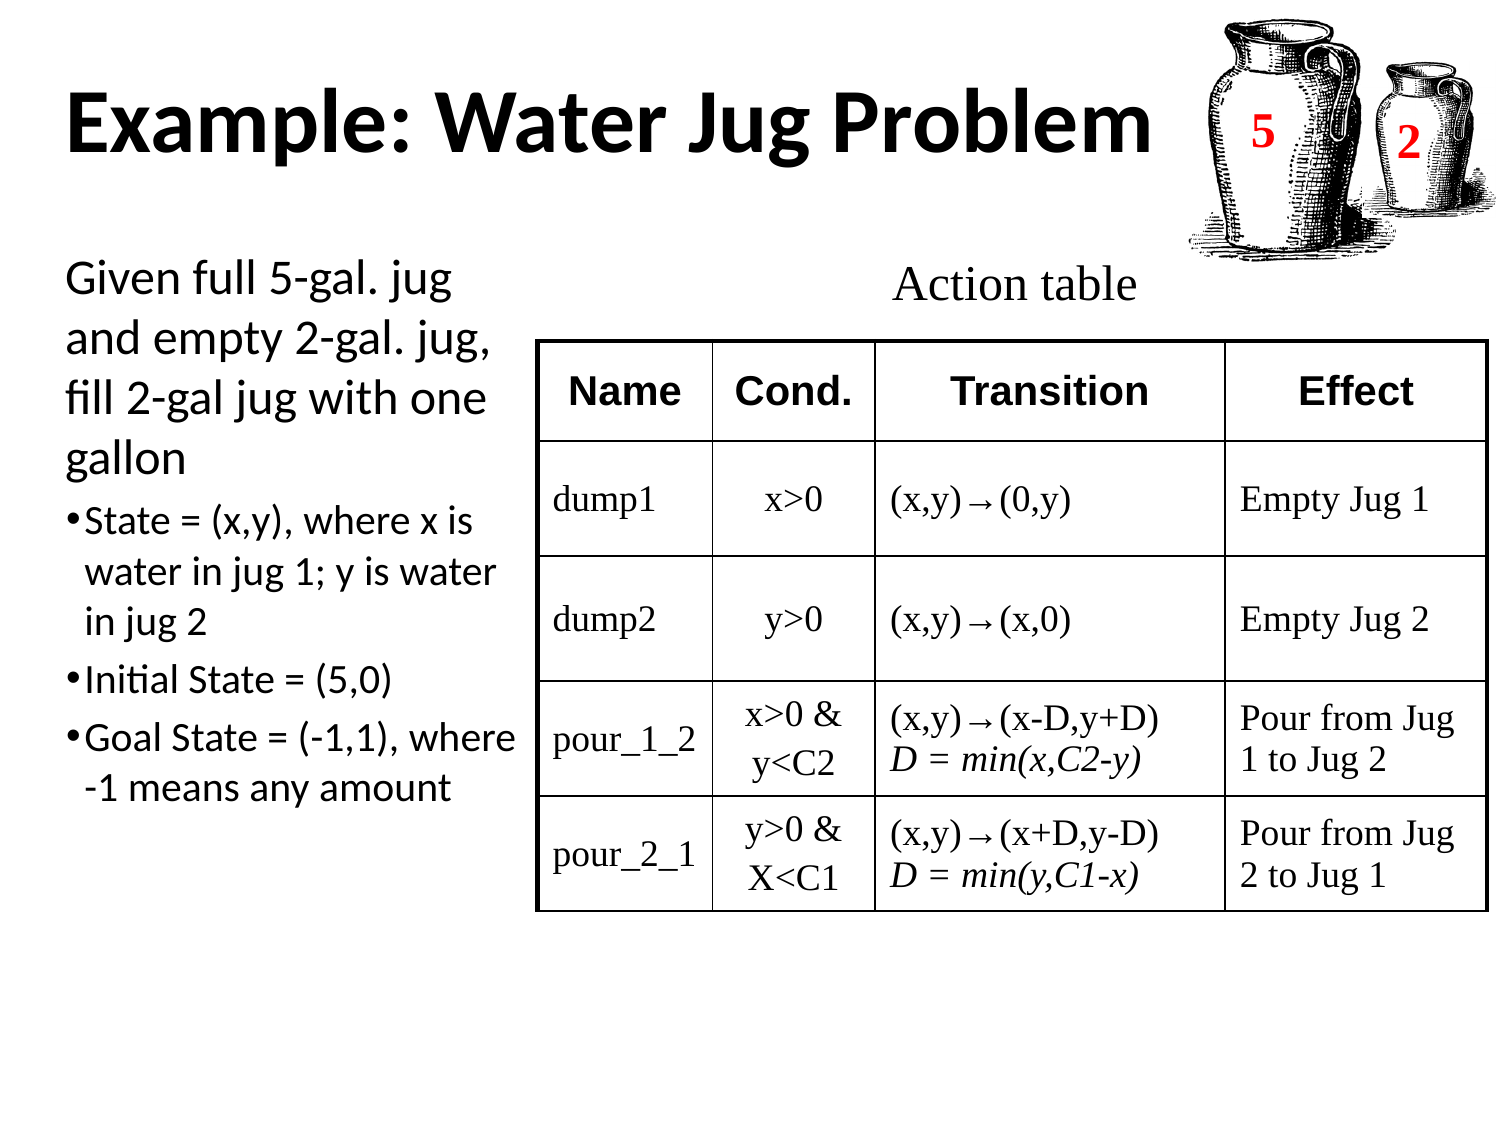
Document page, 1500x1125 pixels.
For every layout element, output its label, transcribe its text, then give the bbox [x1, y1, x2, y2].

table_header Name [540, 343, 712, 440]
table_cell Pour from Jug 1 to Jug 2 [1226, 682, 1485, 795]
table_cell y>0 [713, 557, 874, 680]
table_cell (x,y)→(0,y) [876, 442, 1224, 555]
table_cell Pour from Jug 2 to Jug 1 [1226, 797, 1485, 910]
table_header Effect [1226, 343, 1485, 440]
table_cell x>0 [713, 442, 874, 555]
table_cell dump1 [540, 442, 712, 555]
table_cell (x,y)→(x-D,y+D) D = min(x,C2-y) [876, 682, 1224, 795]
table_cell y>0 & X<C1 [713, 797, 874, 910]
table_cell dump2 [540, 557, 712, 680]
list Given full 5-gal. jug and empty 2-gal. jug, fill 2-gal jug with one gallon State = (x,y), where x is water in jug 1; y is water in jug 2 Initial State = (5,0) Goal State = (-1,1), where -1 means any amount [50, 237, 538, 1088]
table_cell x>0 & y<C2 [713, 682, 874, 795]
table_cell pour_1_2 [540, 682, 712, 795]
table_cell Empty Jug 2 [1226, 557, 1485, 680]
title Example: Water Jug Problem [50, 21, 1182, 210]
table_cell Empty Jug 1 [1226, 442, 1485, 555]
table_cell pour_2_1 [540, 797, 712, 910]
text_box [1187, 16, 1497, 262]
table_header Cond. [713, 343, 874, 440]
table_header Transition [876, 343, 1224, 440]
text_box Action table [877, 243, 1153, 318]
table_cell (x,y)→(x+D,y-D) D = min(y,C1-x) [876, 797, 1224, 910]
table_cell (x,y)→(x,0) [876, 557, 1224, 680]
